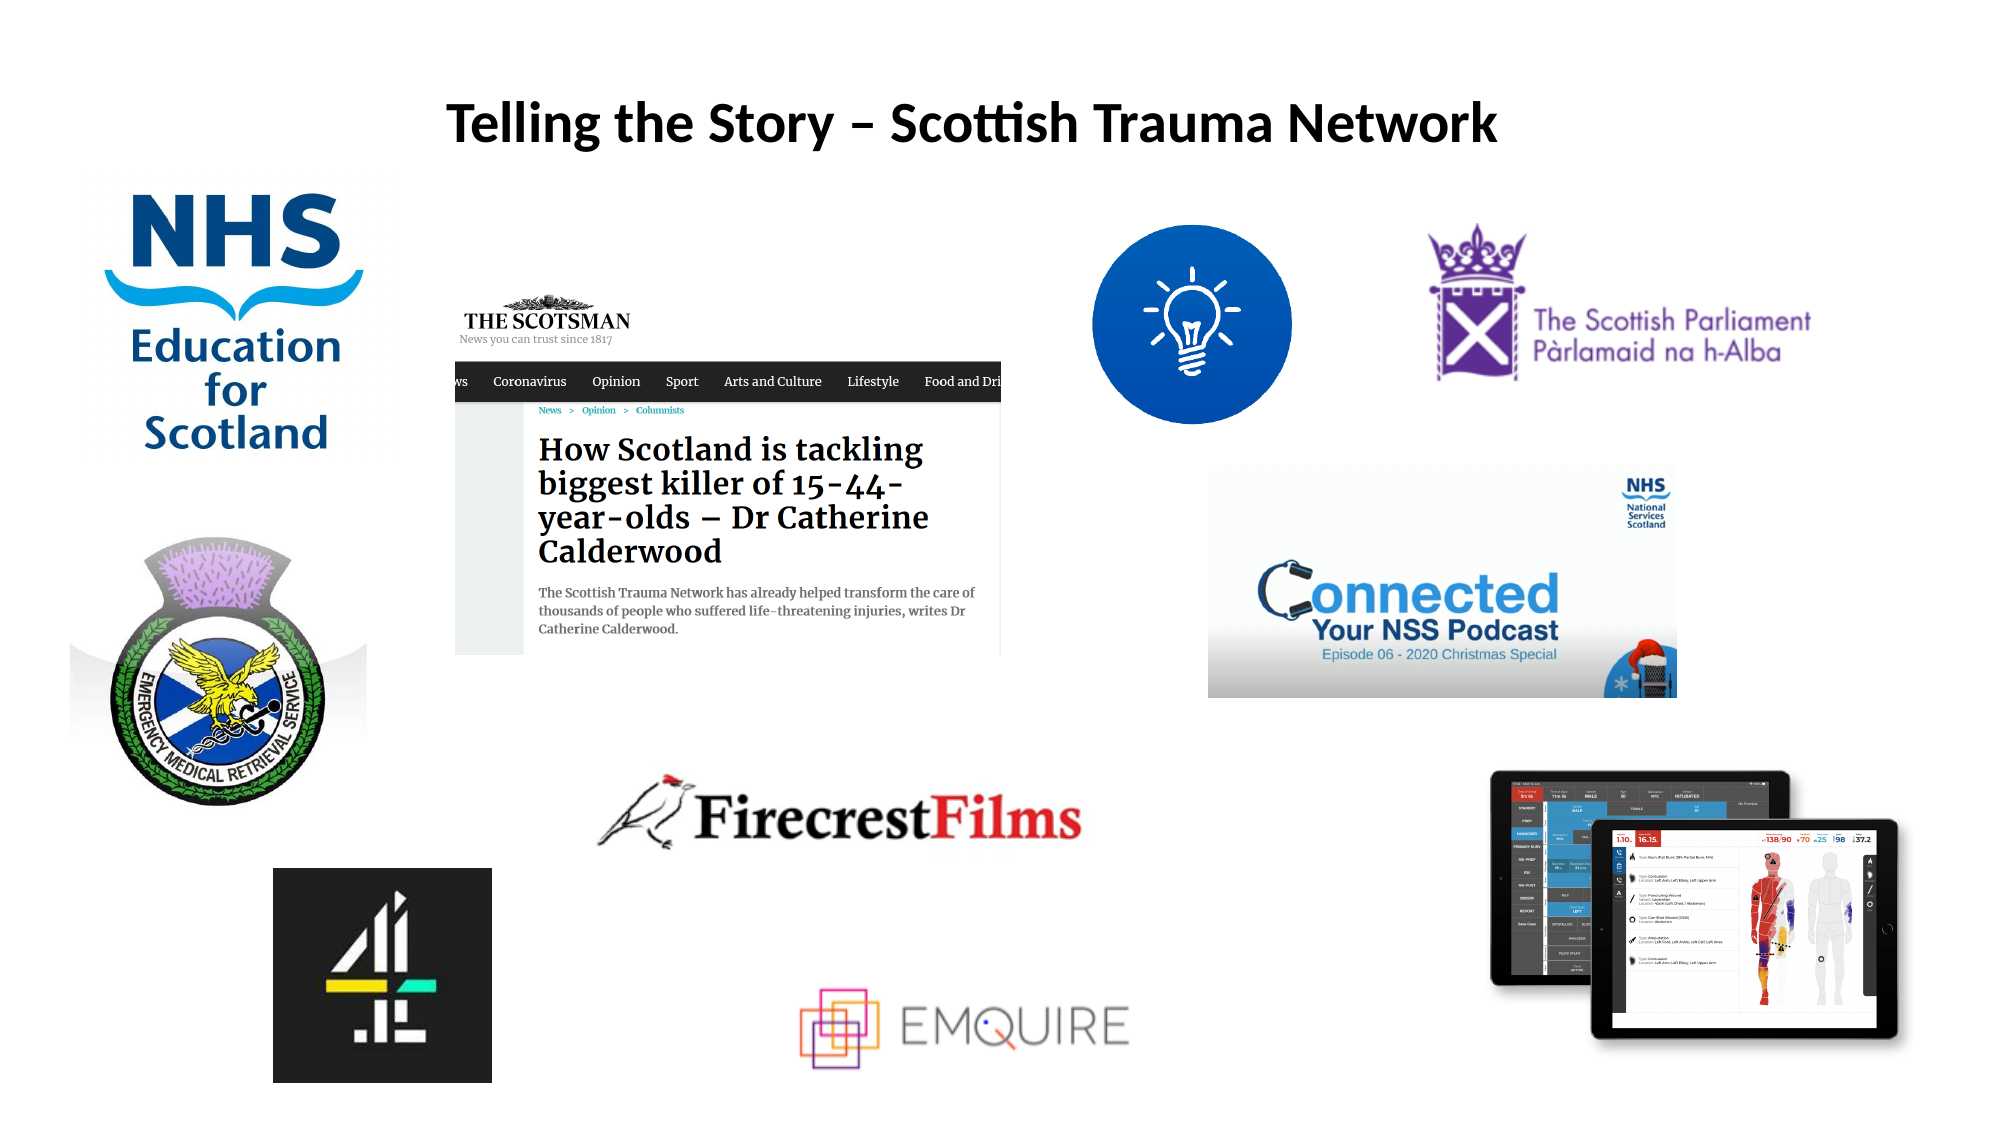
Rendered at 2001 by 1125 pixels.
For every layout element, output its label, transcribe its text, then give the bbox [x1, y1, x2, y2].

picture [1089, 221, 1294, 425]
picture [755, 952, 1192, 1105]
picture [1397, 219, 1858, 410]
picture [85, 170, 398, 459]
picture [455, 282, 1001, 656]
picture [273, 868, 492, 1083]
picture [69, 523, 367, 820]
picture [1208, 465, 1677, 698]
picture [1484, 766, 1916, 1059]
picture [536, 709, 1162, 899]
text_box Telling the Story – Scottish Trauma Network [431, 77, 1532, 162]
